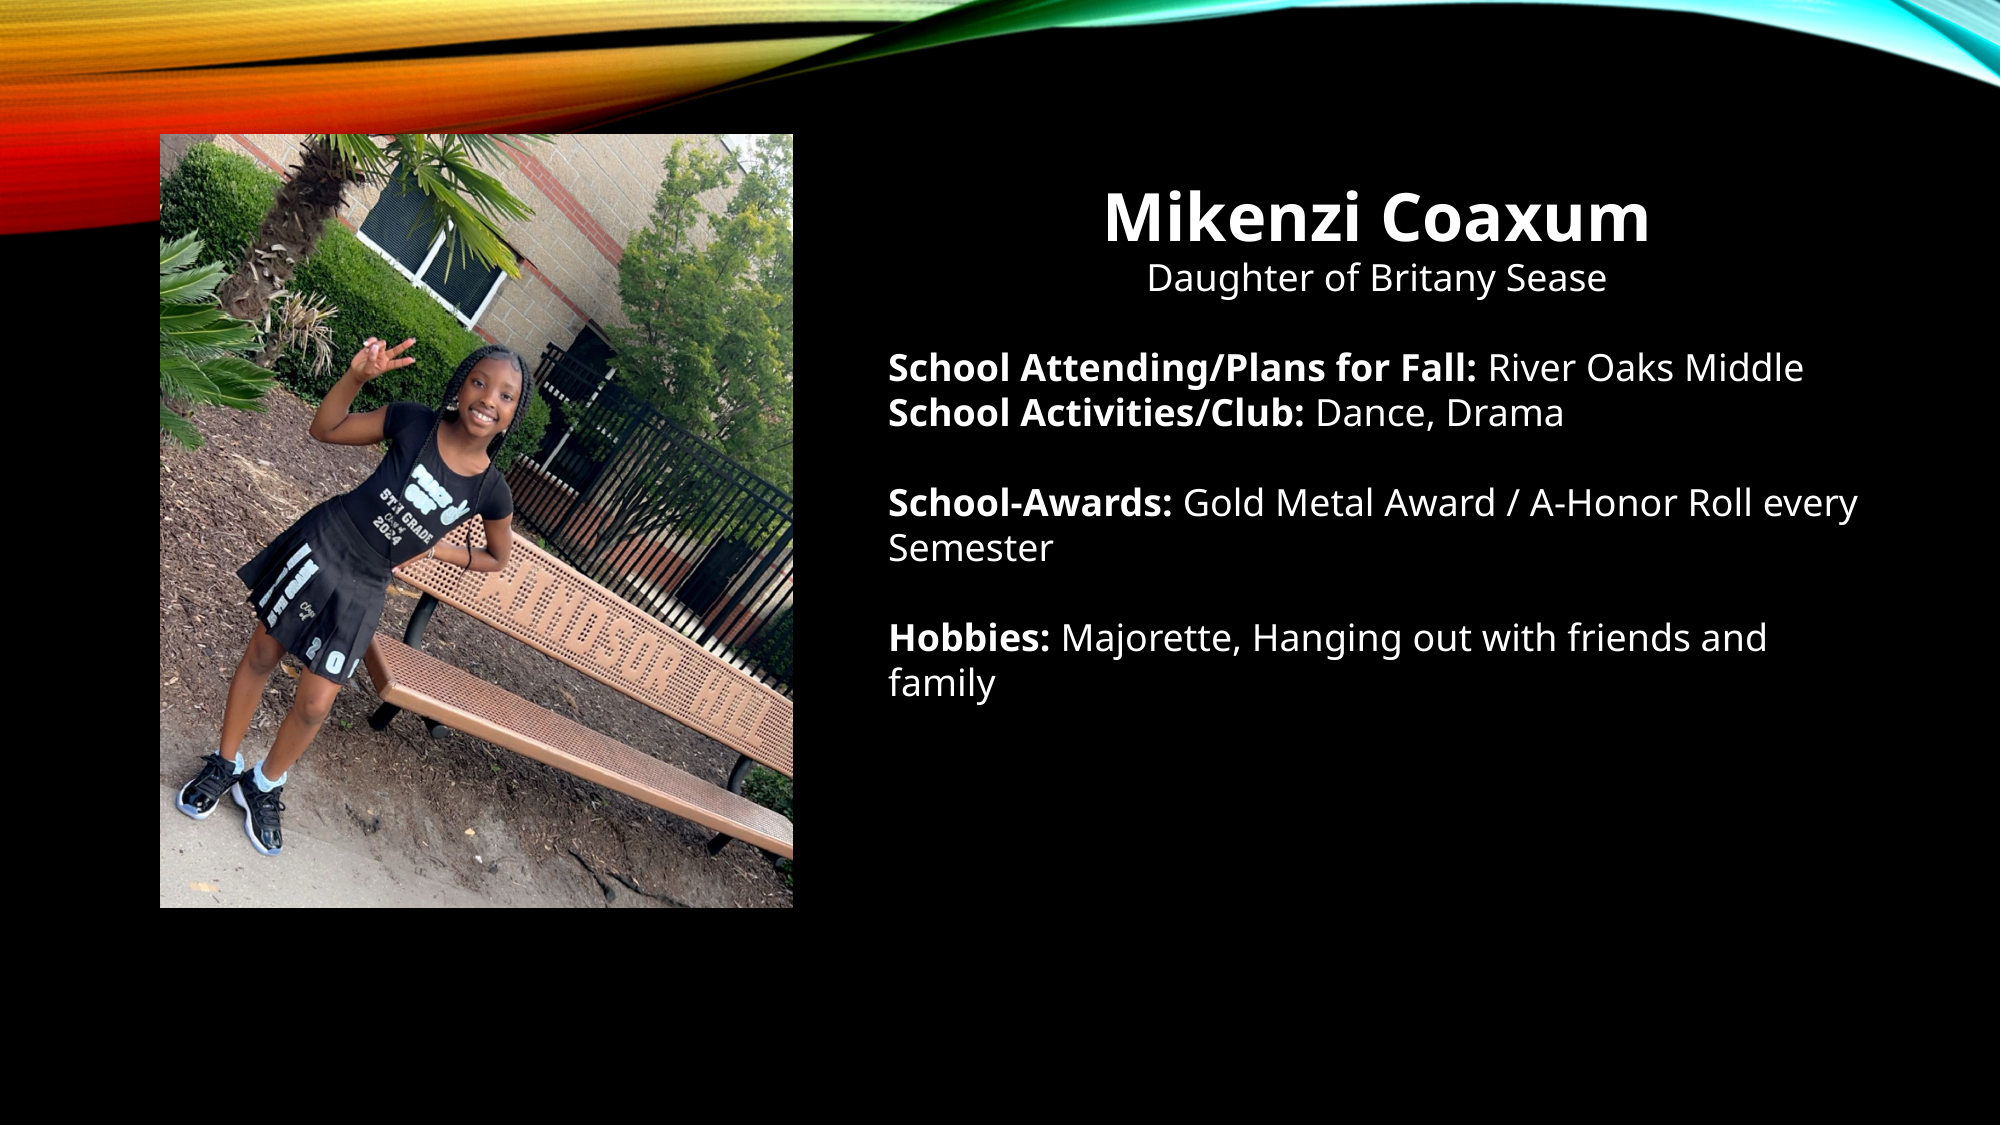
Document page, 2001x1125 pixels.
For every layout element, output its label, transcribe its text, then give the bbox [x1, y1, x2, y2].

text_box Mikenzi Coaxum Daughter of Britany Sease School Attending/Plans for Fall: River Oaks Middle School Activities/Club: Dance, Drama School-Awards: Gold Metal Award / A-Honor Roll every Semester Hobbies: Majorette, Hanging out with friends and family [873, 167, 1882, 712]
picture [0, 0, 2000, 909]
